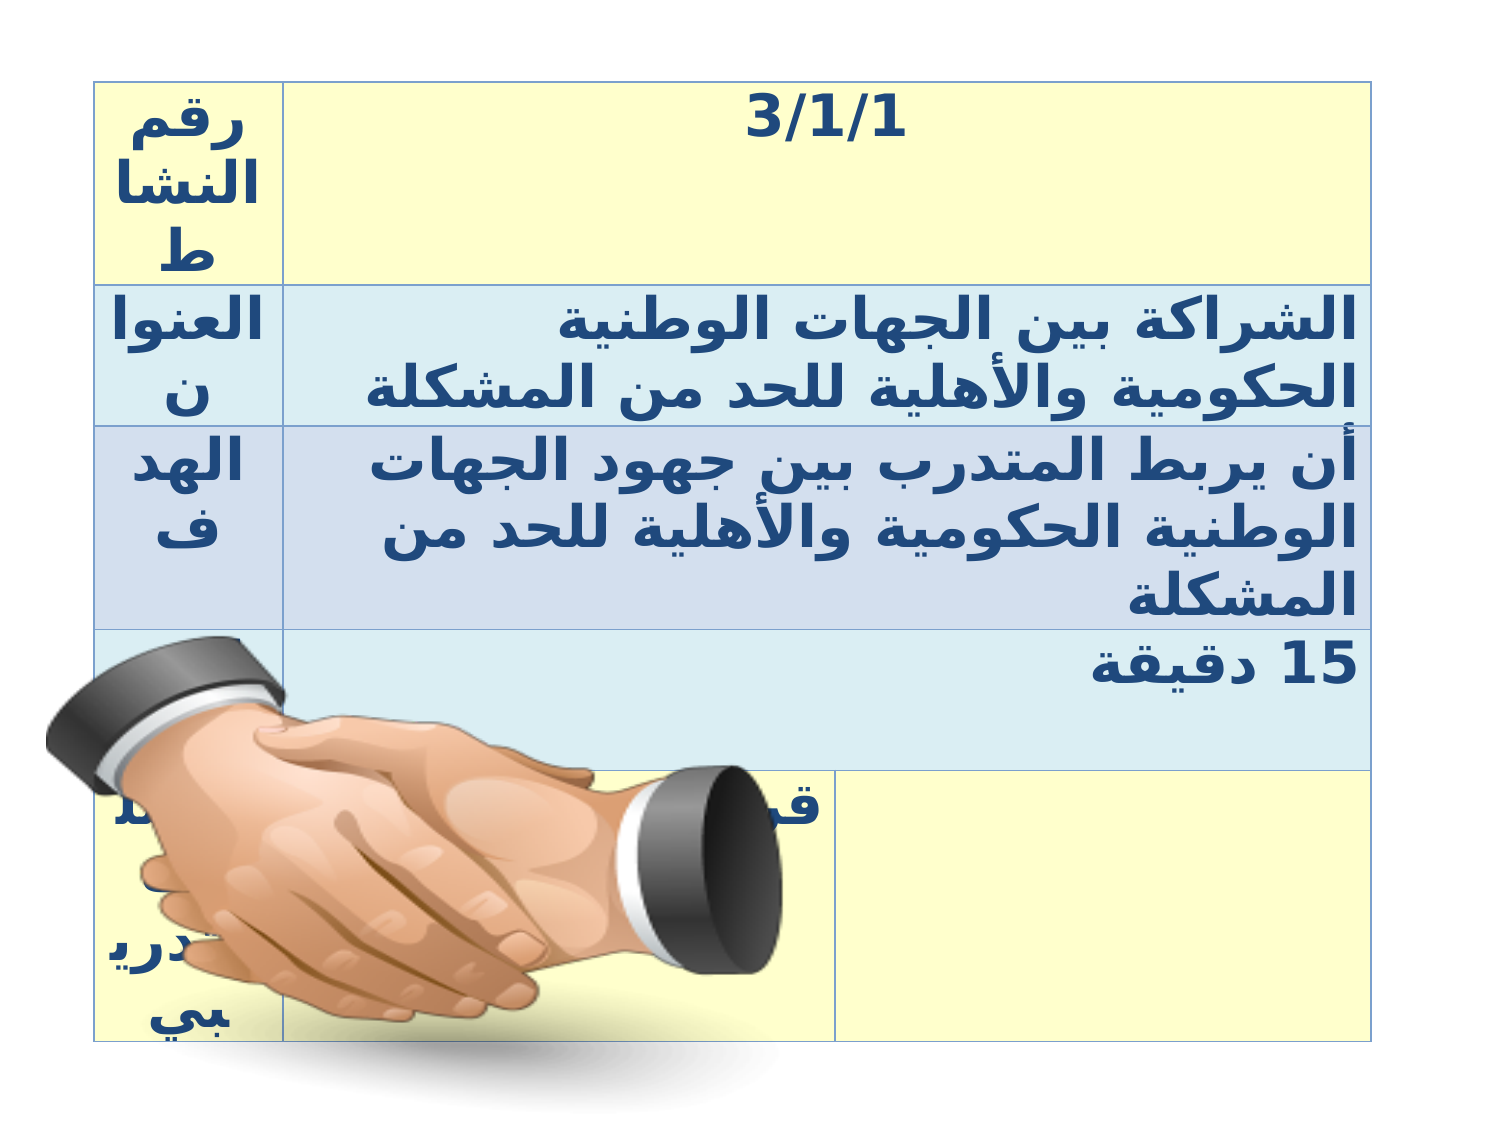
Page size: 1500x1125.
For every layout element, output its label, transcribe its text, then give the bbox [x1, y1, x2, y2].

table_header 3/1/1 [284, 83, 1370, 284]
table_cell 15 دقيقة [790, 630, 1370, 770]
table_header رقم النشاط [95, 83, 282, 284]
table_cell الشراكة بين الجهات الوطنية الحكومية والأهلية للحد من المشكلة [284, 286, 1370, 425]
table_cell [836, 771, 1370, 1041]
picture [46, 590, 786, 1125]
table_cell العنوان [95, 286, 282, 425]
table_cell قراءة موجهه [790, 771, 834, 1041]
table_cell الهدف [95, 427, 282, 589]
table_cell أن يربط المتدرب بين جهود الجهات الوطنية الحكومية والأهلية للحد من المشكلة [284, 427, 1370, 629]
